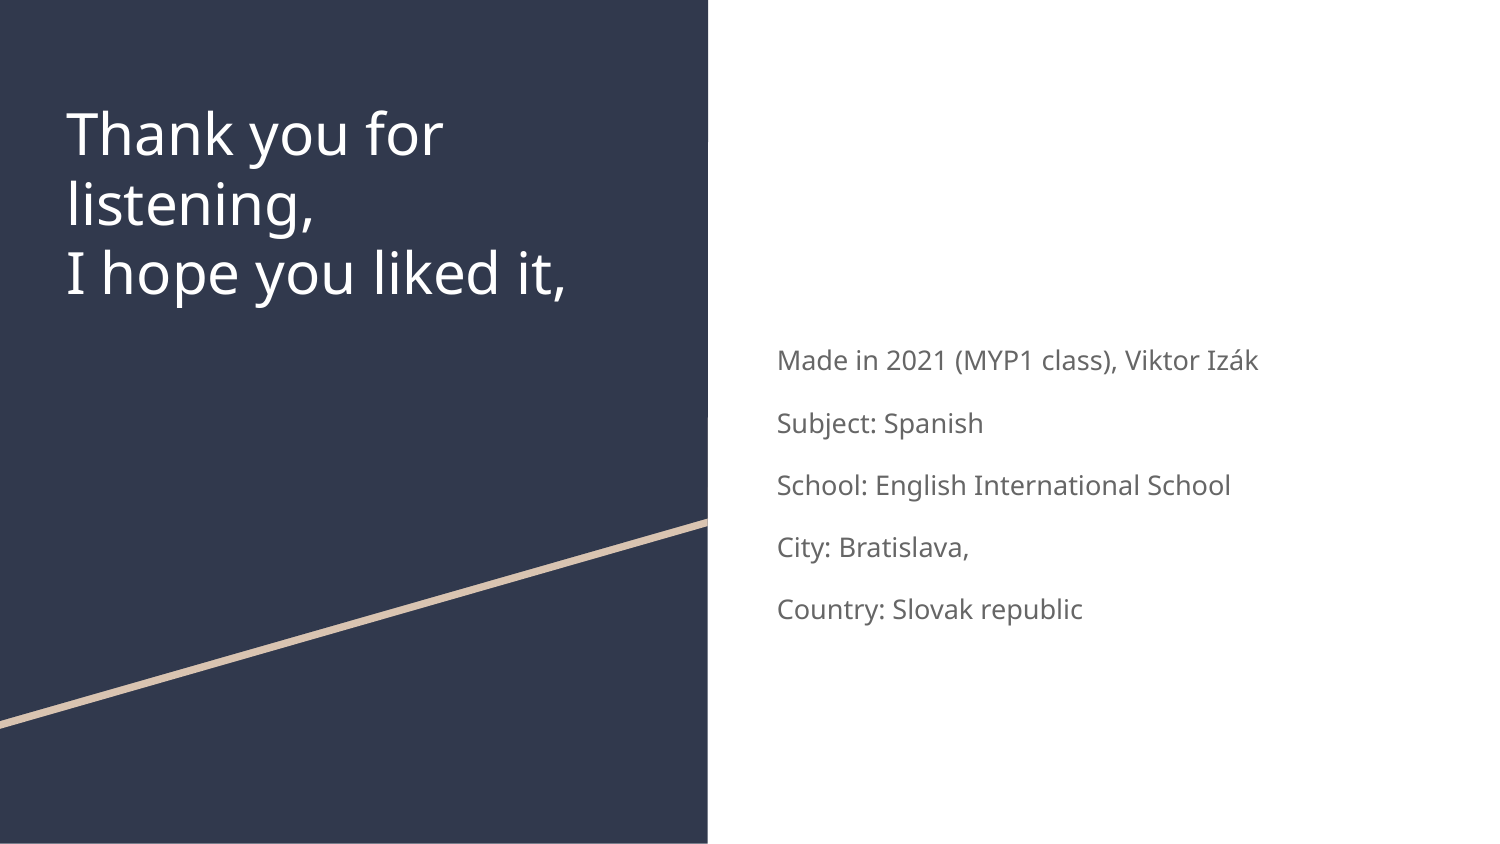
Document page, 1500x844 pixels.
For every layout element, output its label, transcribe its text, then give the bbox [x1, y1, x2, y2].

title Thank you for listening, I hope you liked it, [51, 82, 660, 494]
list Made in 2021 (MYP1 class), Viktor Izák Subject: Spanish School: English International School City: Bratislava, Country: Slovak republic [761, 324, 1446, 755]
